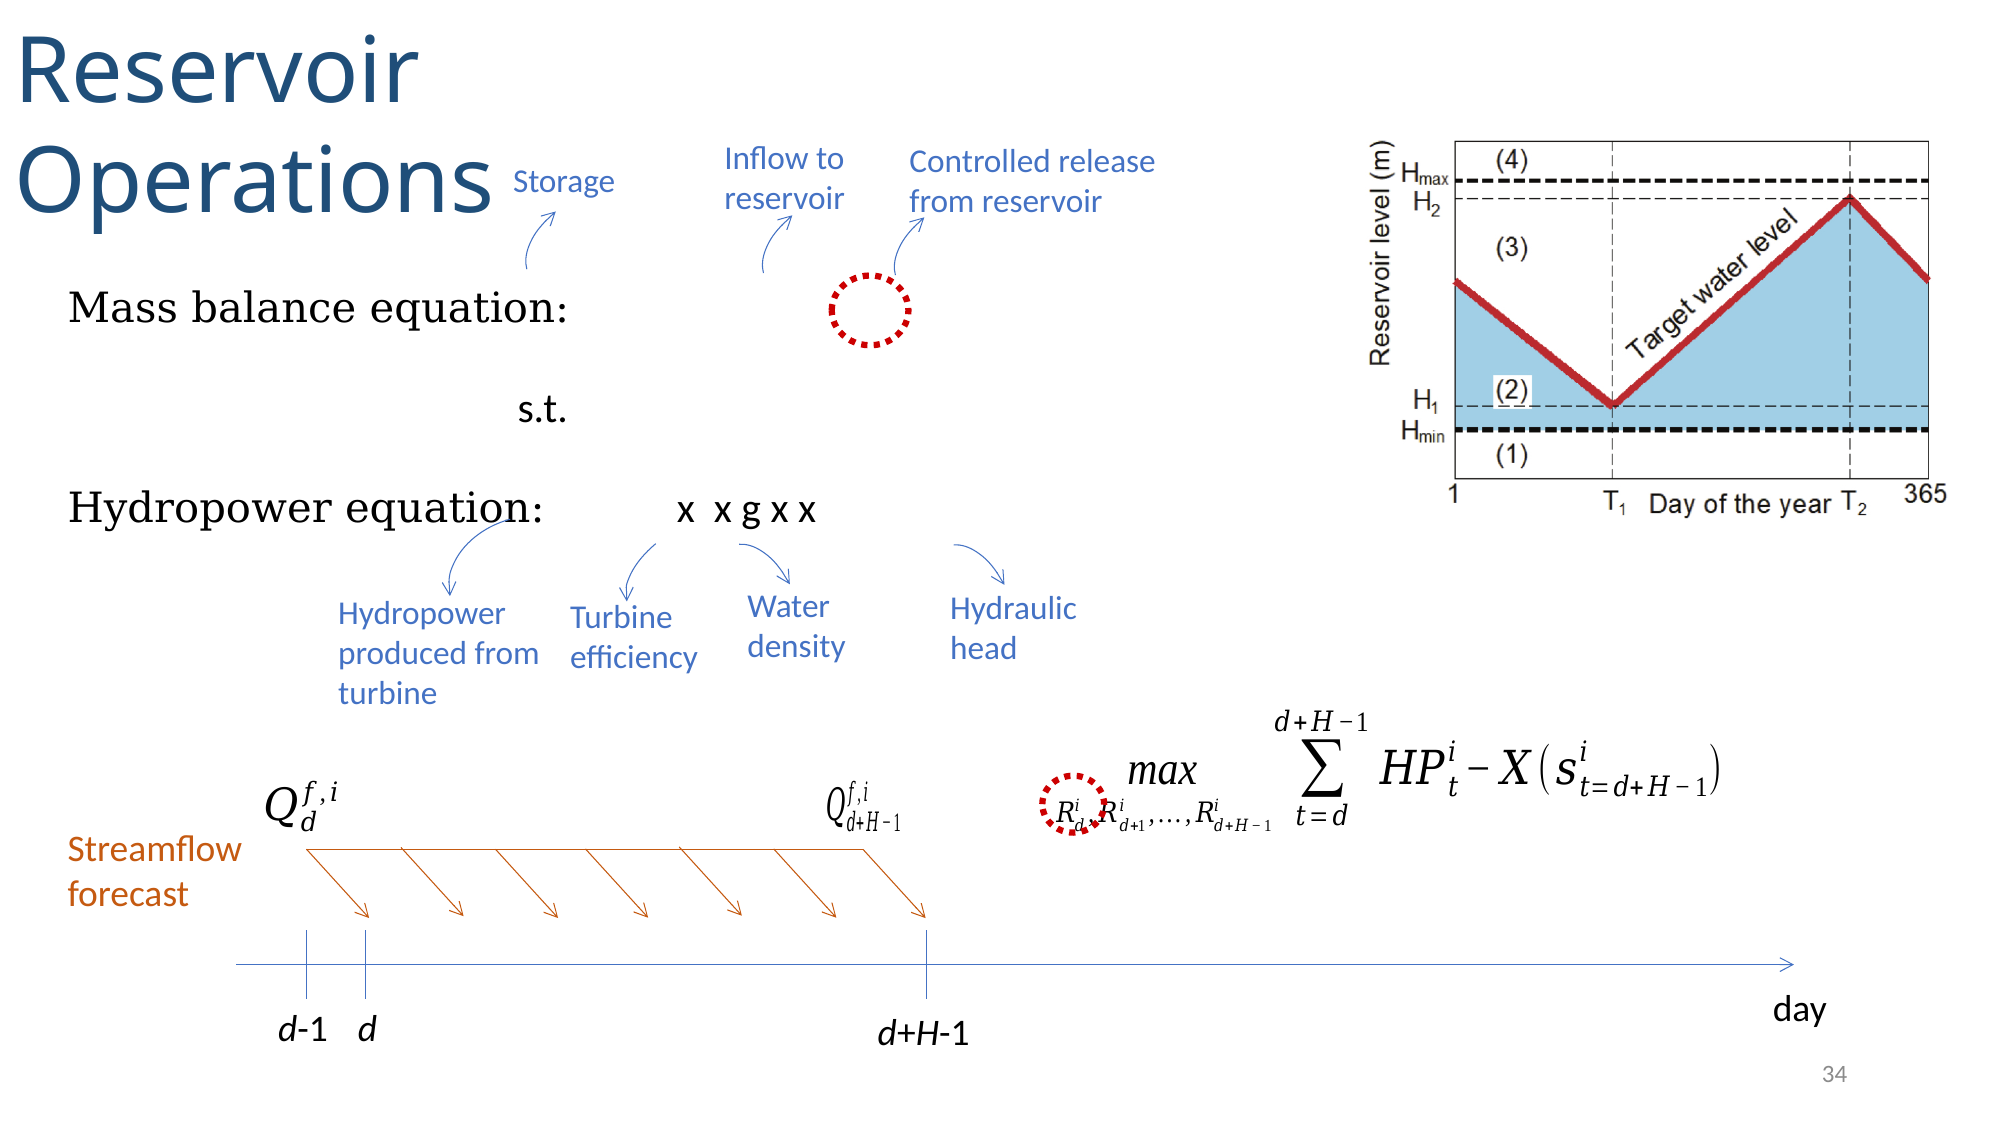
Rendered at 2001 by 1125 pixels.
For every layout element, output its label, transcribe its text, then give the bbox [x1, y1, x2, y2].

text_box [953, 544, 1005, 635]
text_box [1041, 774, 1106, 834]
text_box [761, 215, 849, 274]
text_box d [343, 996, 430, 1057]
text_box d-1 [263, 996, 343, 1057]
text_box Controlled release from reservoir [894, 131, 1177, 227]
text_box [400, 847, 464, 917]
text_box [773, 848, 837, 918]
text_box Hydropower produced from turbine [323, 584, 582, 719]
text_box Turbine efficiency [555, 588, 725, 683]
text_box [679, 846, 742, 916]
text_box Storage [498, 151, 636, 207]
text_box Inflow to reservoir [709, 128, 887, 224]
text_box Hydraulic head [935, 578, 1105, 674]
text_box [525, 211, 612, 270]
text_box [495, 849, 559, 919]
picture [1349, 129, 1976, 525]
text_box Reservoir Operations [0, 3, 835, 238]
slide_number 34 [1412, 1042, 1863, 1103]
text_box [893, 217, 980, 276]
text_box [306, 850, 370, 919]
text_box [619, 543, 712, 602]
text_box d+H-1 [863, 1000, 999, 1061]
text_box Streamflow forecast [52, 817, 350, 922]
text_box [739, 543, 790, 634]
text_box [862, 849, 926, 919]
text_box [585, 848, 649, 918]
text_box [441, 518, 530, 597]
text_box Water density [732, 576, 871, 672]
text_box [830, 274, 910, 347]
text_box day [1758, 977, 1878, 1037]
